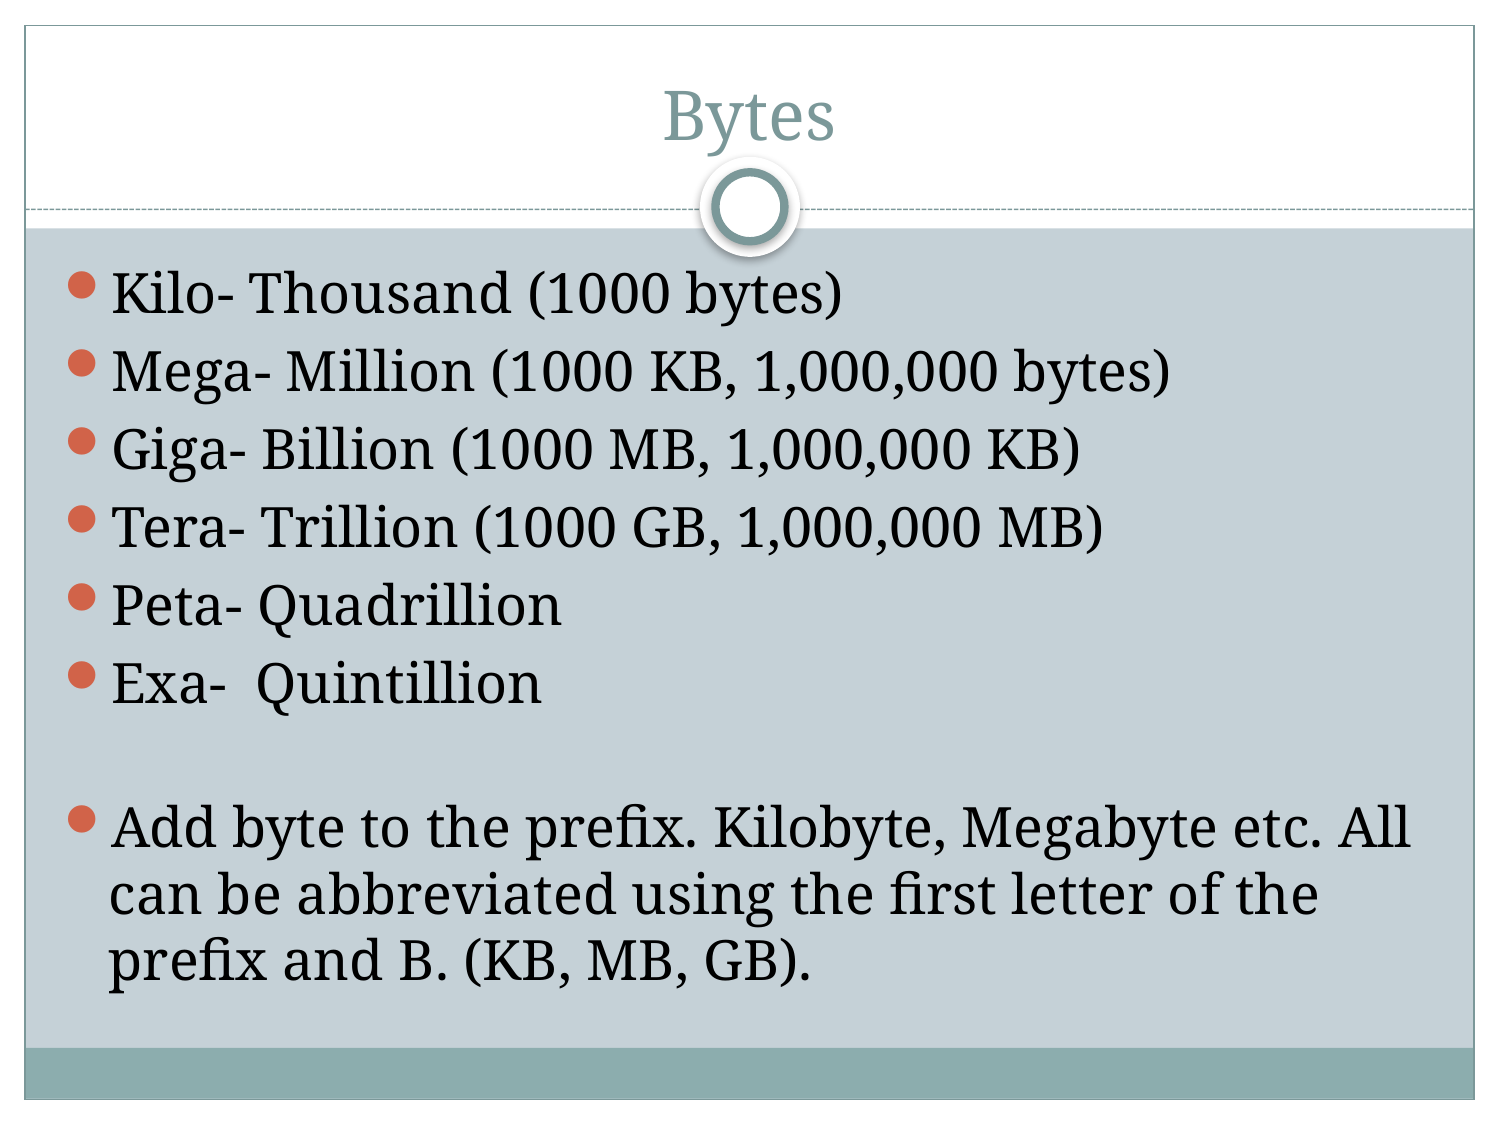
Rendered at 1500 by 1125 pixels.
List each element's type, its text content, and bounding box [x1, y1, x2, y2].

list Kilo- Thousand (1000 bytes) Mega- Million (1000 KB, 1,000,000 bytes) Giga- Billion (1000 MB, 1,000,000 KB) Tera- Trillion (1000 GB, 1,000,000 MB) Peta- Quadrillion Exa- Quintillion Add byte to the prefix. Kilobyte, Megabyte etc. All can be abbreviated using the first letter of the prefix and B. (KB, MB, GB). [49, 250, 1445, 1001]
title Bytes [49, 37, 1450, 162]
